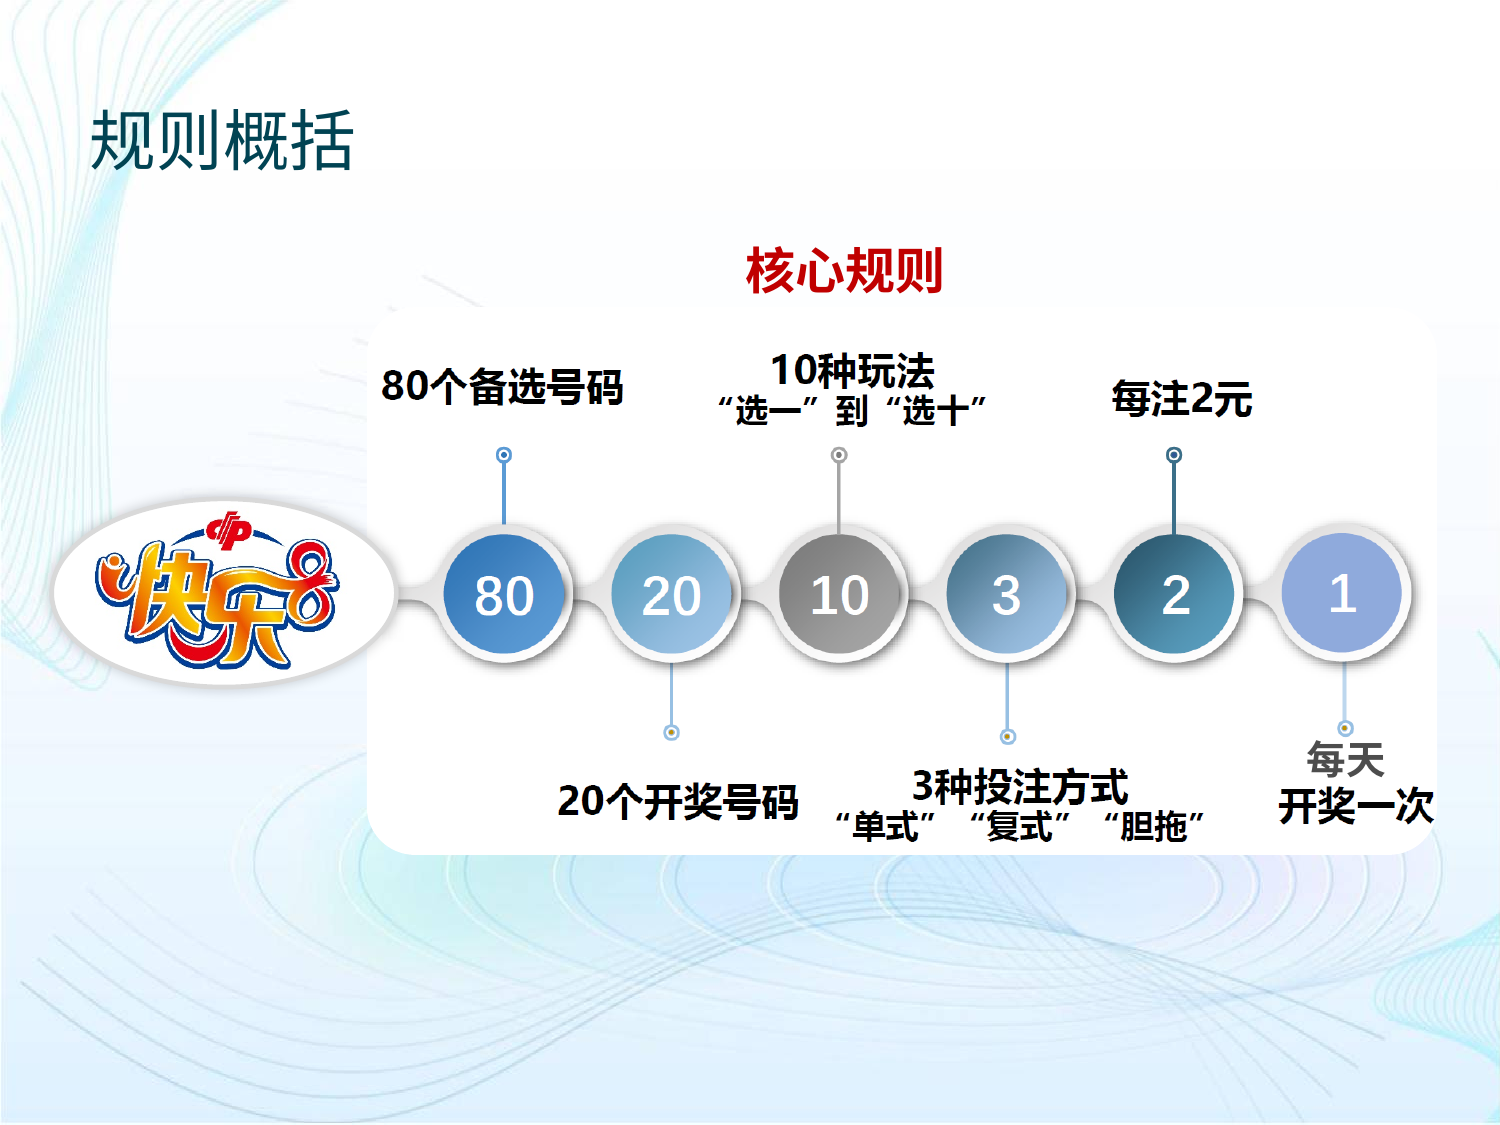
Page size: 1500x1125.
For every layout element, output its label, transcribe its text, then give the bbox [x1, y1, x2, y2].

picture [0, 0, 1500, 1125]
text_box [366, 306, 1438, 856]
title 规则概括 [74, 44, 1426, 233]
text_box 核心规则 [701, 231, 989, 305]
